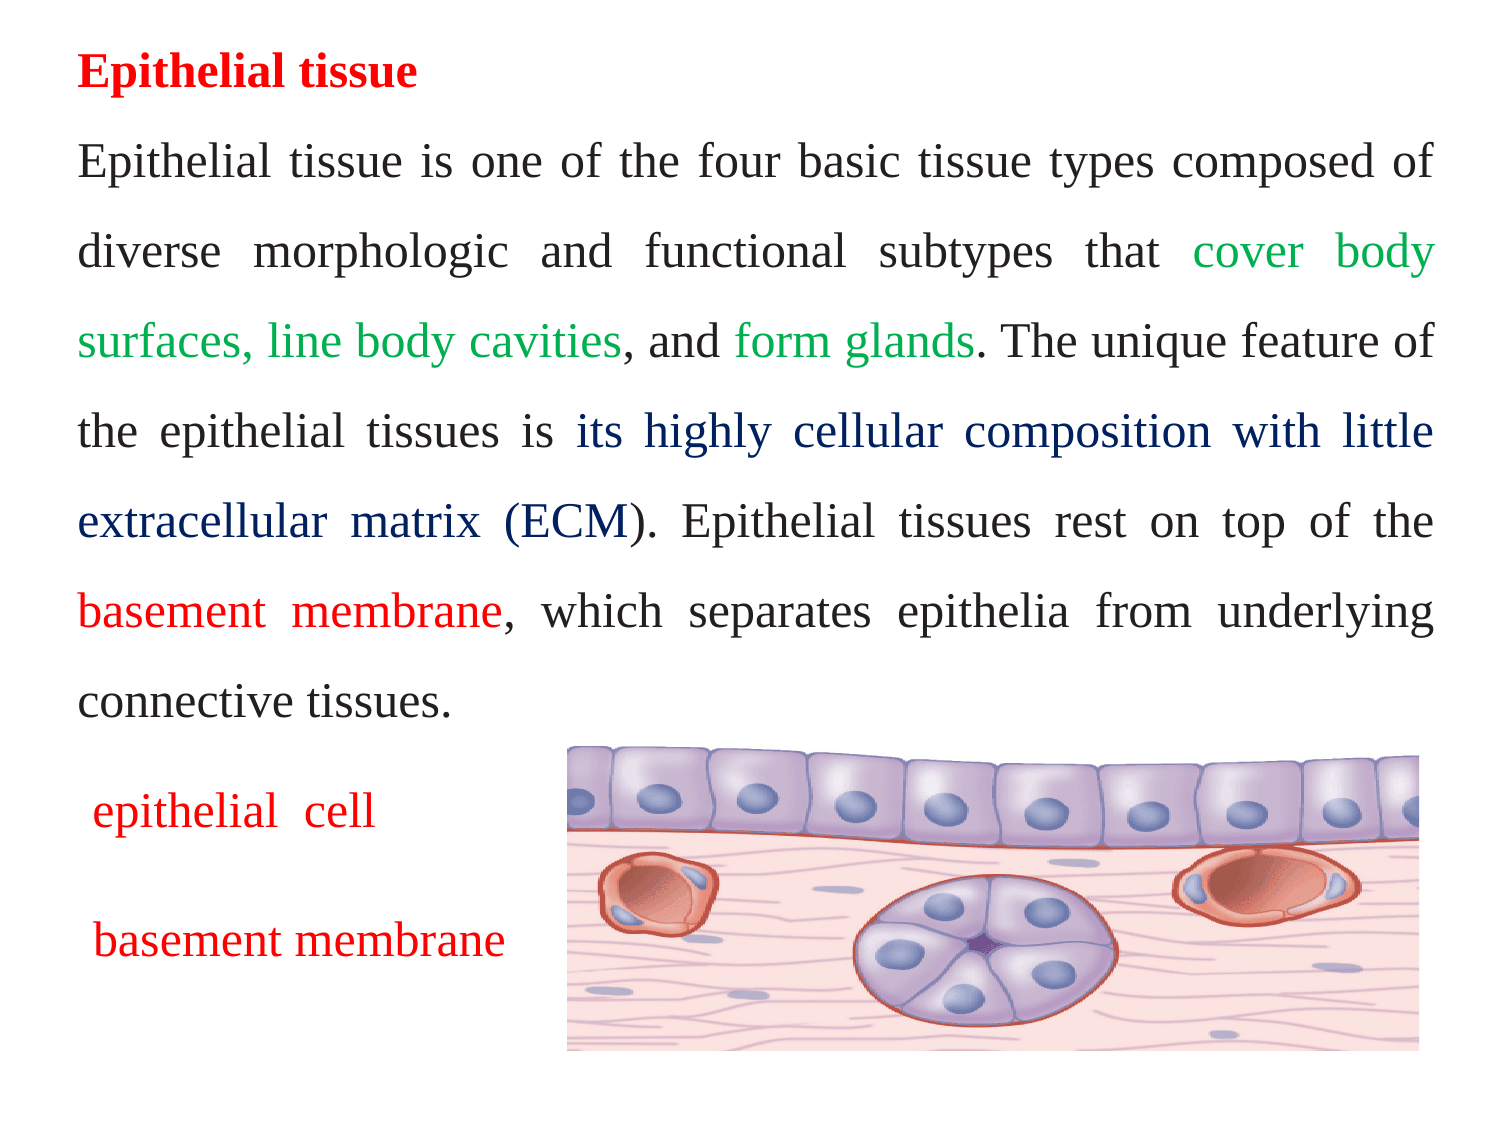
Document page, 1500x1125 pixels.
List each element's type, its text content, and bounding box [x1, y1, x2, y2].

text_box basement membrane [78, 898, 522, 974]
picture [543, 746, 1420, 1052]
text_box Epithelial tissue Epithelial tissue is one of the four basic tissue types composed of diverse morphologic and functional subtypes that cover body surfaces, line body cavities, and form glands. The unique feature of the epithelial tissues is its highly cellular composition with little extracellular matrix (ECM). Epithelial tissues rest on top of the basement membrane, which separates epithelia from underlying connective tissues. [62, 0, 1450, 736]
text_box epithelial cell [77, 770, 392, 846]
